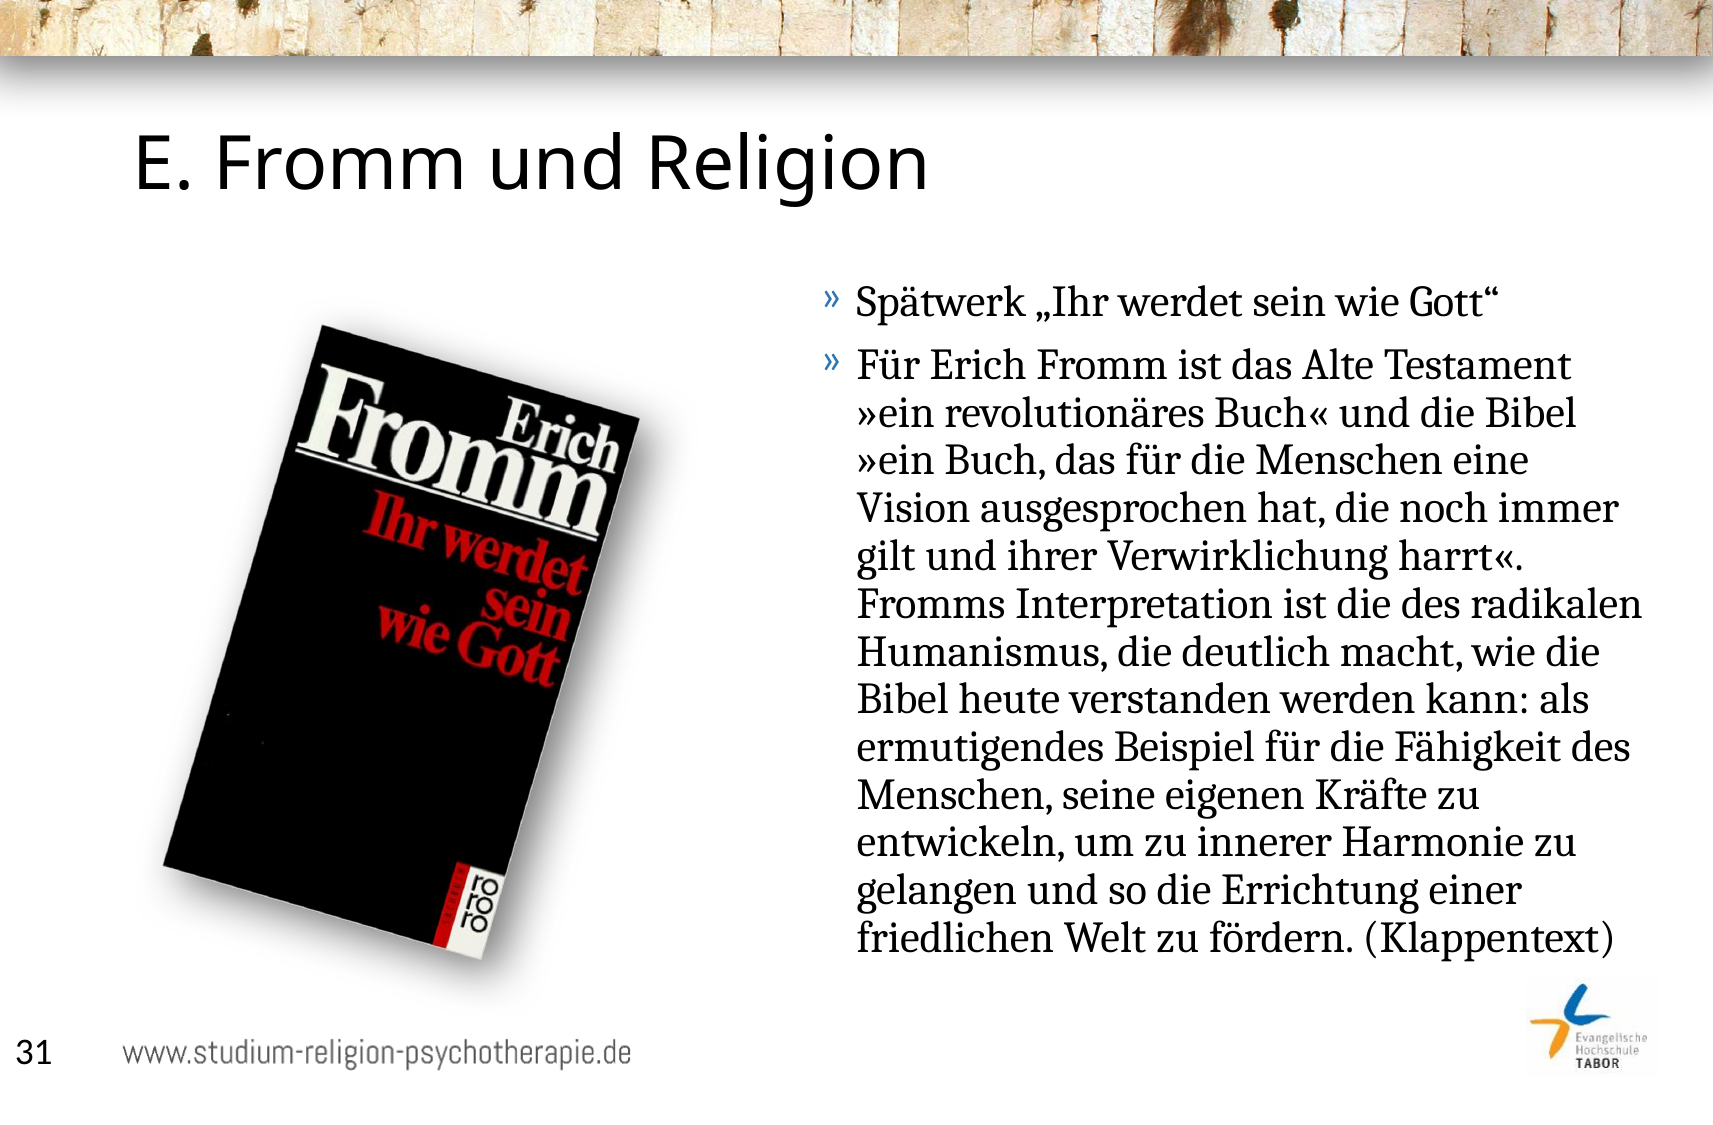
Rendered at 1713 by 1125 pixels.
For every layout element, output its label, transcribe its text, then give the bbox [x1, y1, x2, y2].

picture [0, 0, 1713, 56]
picture [1526, 1014, 1659, 1077]
slide_number 31 [0, 1019, 185, 1103]
picture [185, 1034, 635, 1074]
list Spätwerk „Ihr werdet sein wie Gott“ Für Erich Fromm ist das Alte Testament »ein revolutionäres Buch« und die Bibel »ein Buch, das für die Menschen eine Vision ausgesprochen hat, die noch immer gilt und ihrer Verwirklichung harrt«. Fromms Interpretation ist die des radikalen Humanismus, die deutlich macht, wie die Bibel heute verstanden werden kann: als ermutigendes Beispiel für die Fähigkeit des Menschen, seine eigenen Kräfte zu entwickeln, um zu innerer Harmonie zu gelangen und so die Errichtung einer friedlichen Welt zu fördern. (Klappentext) [804, 270, 1667, 1014]
picture [163, 325, 640, 959]
title E. Fromm und Religion [117, 103, 1661, 228]
